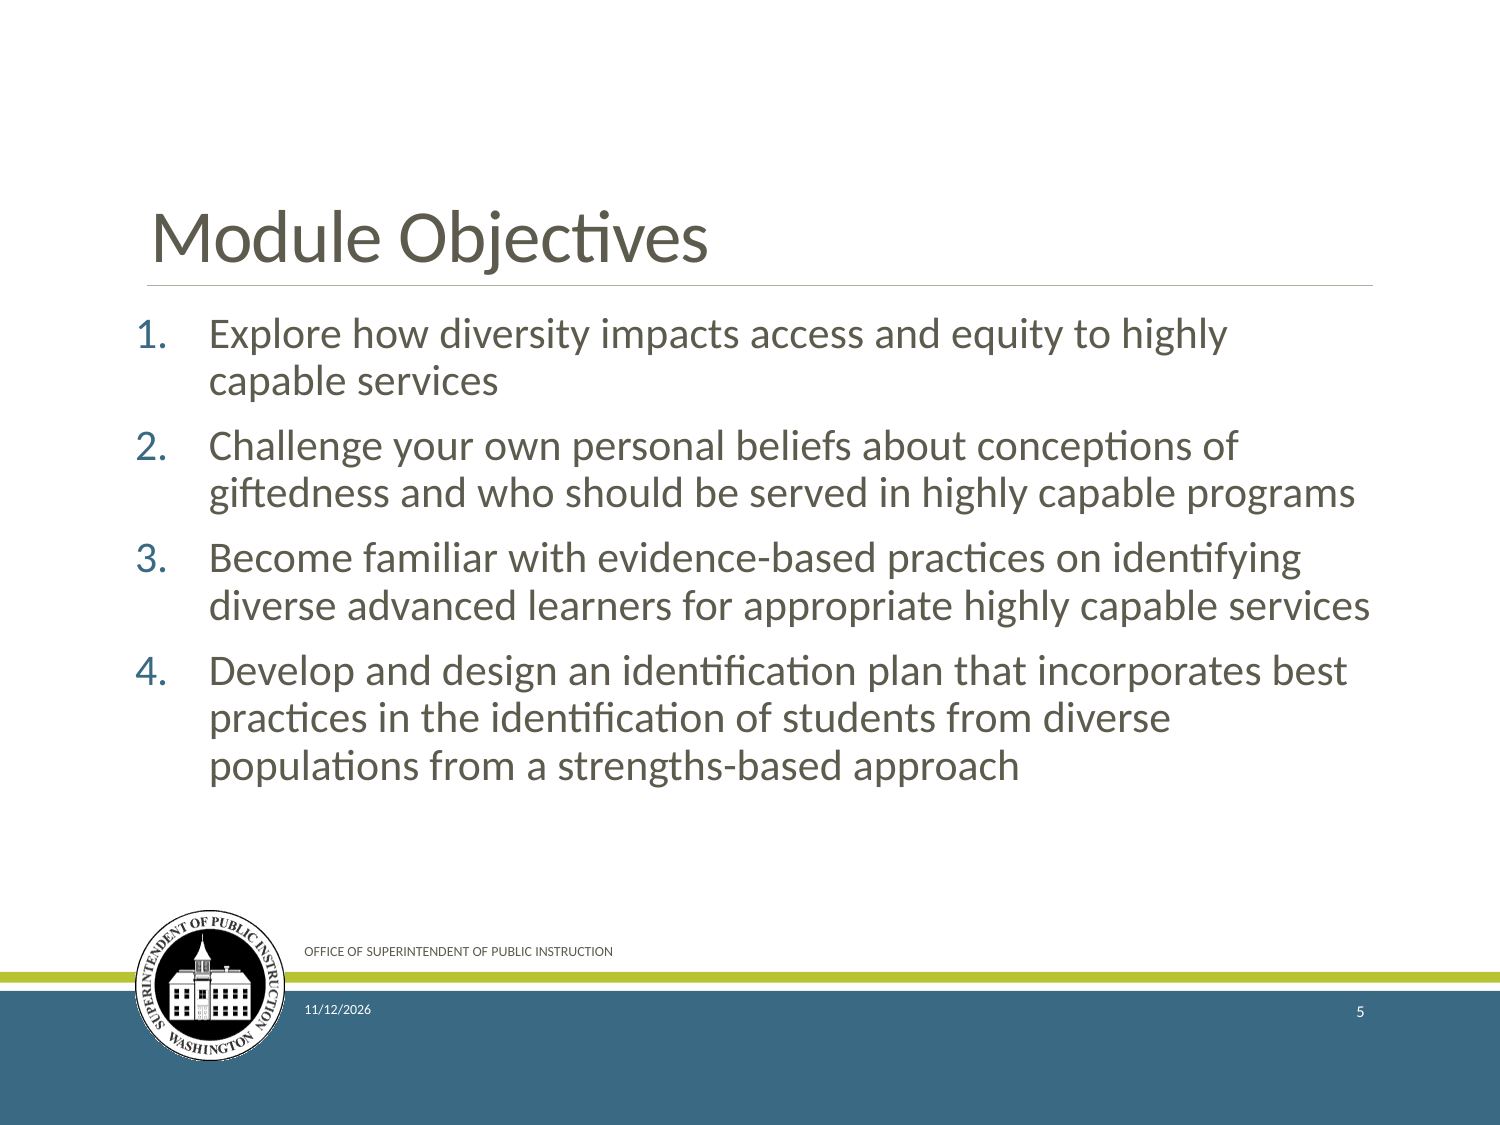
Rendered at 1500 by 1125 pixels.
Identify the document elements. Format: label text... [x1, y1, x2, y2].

title Module Objectives [135, 47, 1373, 285]
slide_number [289, 981, 594, 1041]
slide_number 5 [1218, 980, 1380, 1041]
footer OFFICE OF SUPERINTENDENT OF PUBLIC INSTRUCTION [289, 921, 883, 981]
picture [135, 910, 285, 1061]
list Explore how diversity impacts access and equity to highly capable services Challenge your own personal beliefs about conceptions of giftedness and who should be served in highly capable programs Become familiar with evidence-based practices on identifying diverse advanced learners for appropriate highly capable services Develop and design an identification plan that incorporates best practices in the identification of students from diverse populations from a strengths-based approach [135, 302, 1373, 896]
